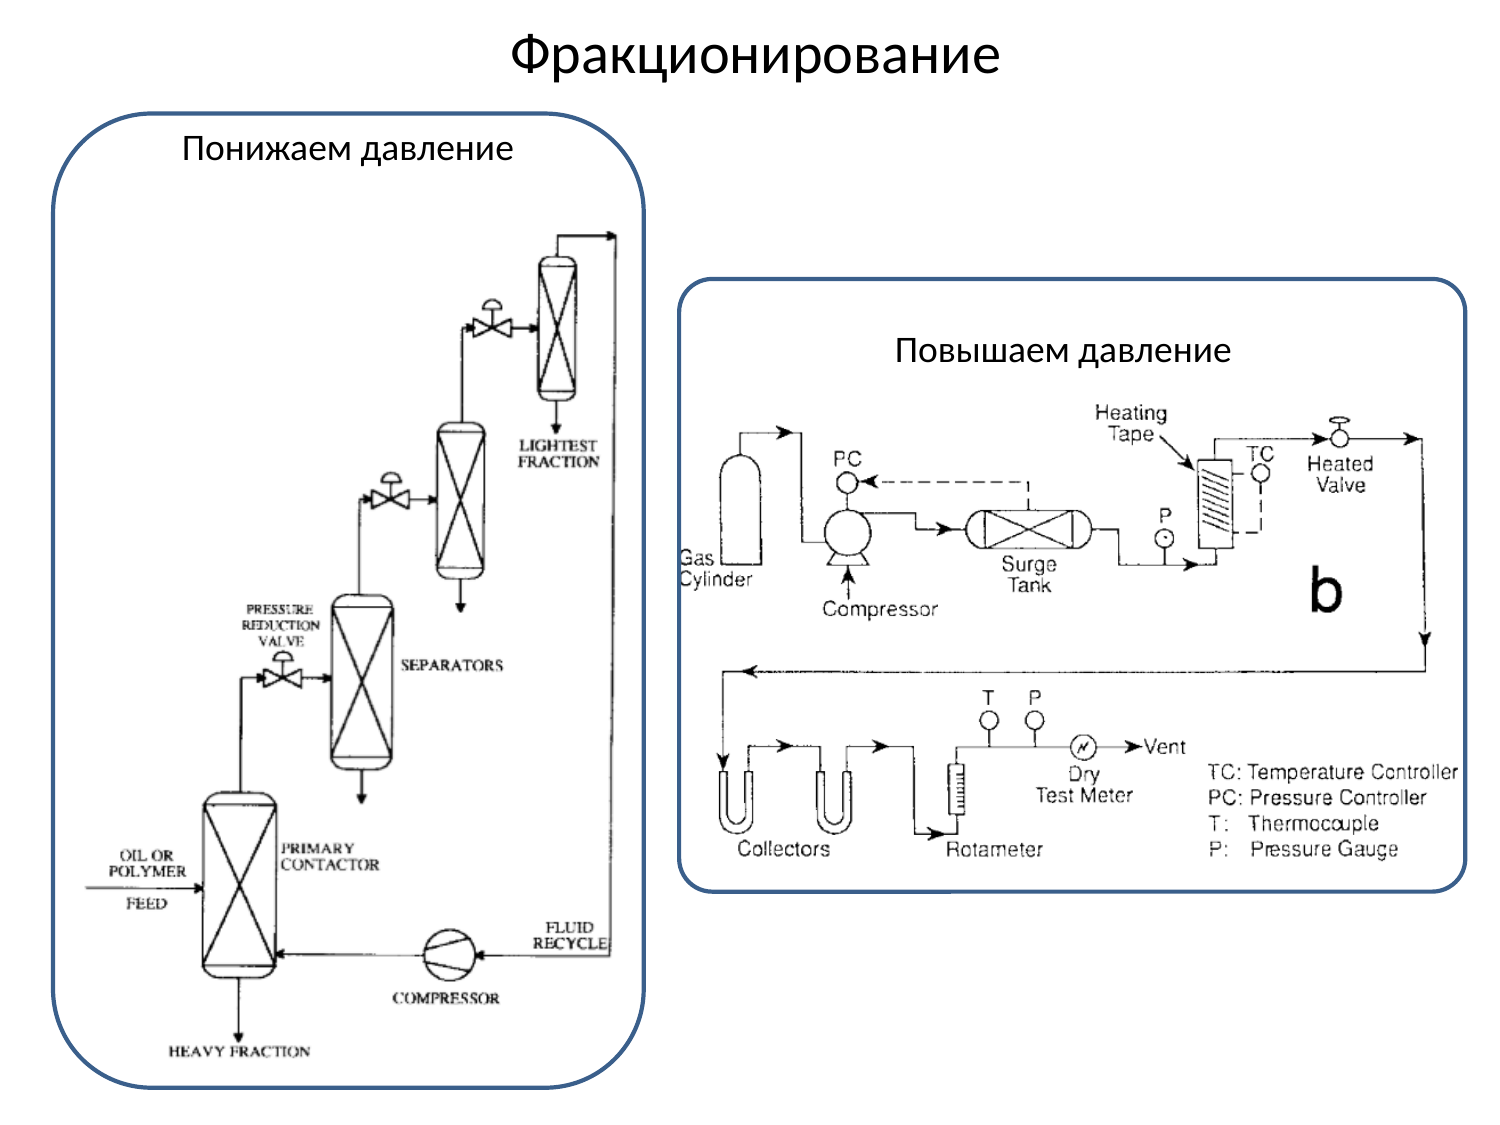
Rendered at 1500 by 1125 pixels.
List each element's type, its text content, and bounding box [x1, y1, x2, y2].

picture [41, 207, 659, 1088]
text_box [51, 111, 646, 206]
text_box Понижаем давление [167, 115, 530, 176]
picture [661, 403, 1466, 892]
text_box Фракционирование [53, 7, 1459, 93]
text_box [677, 276, 1468, 404]
